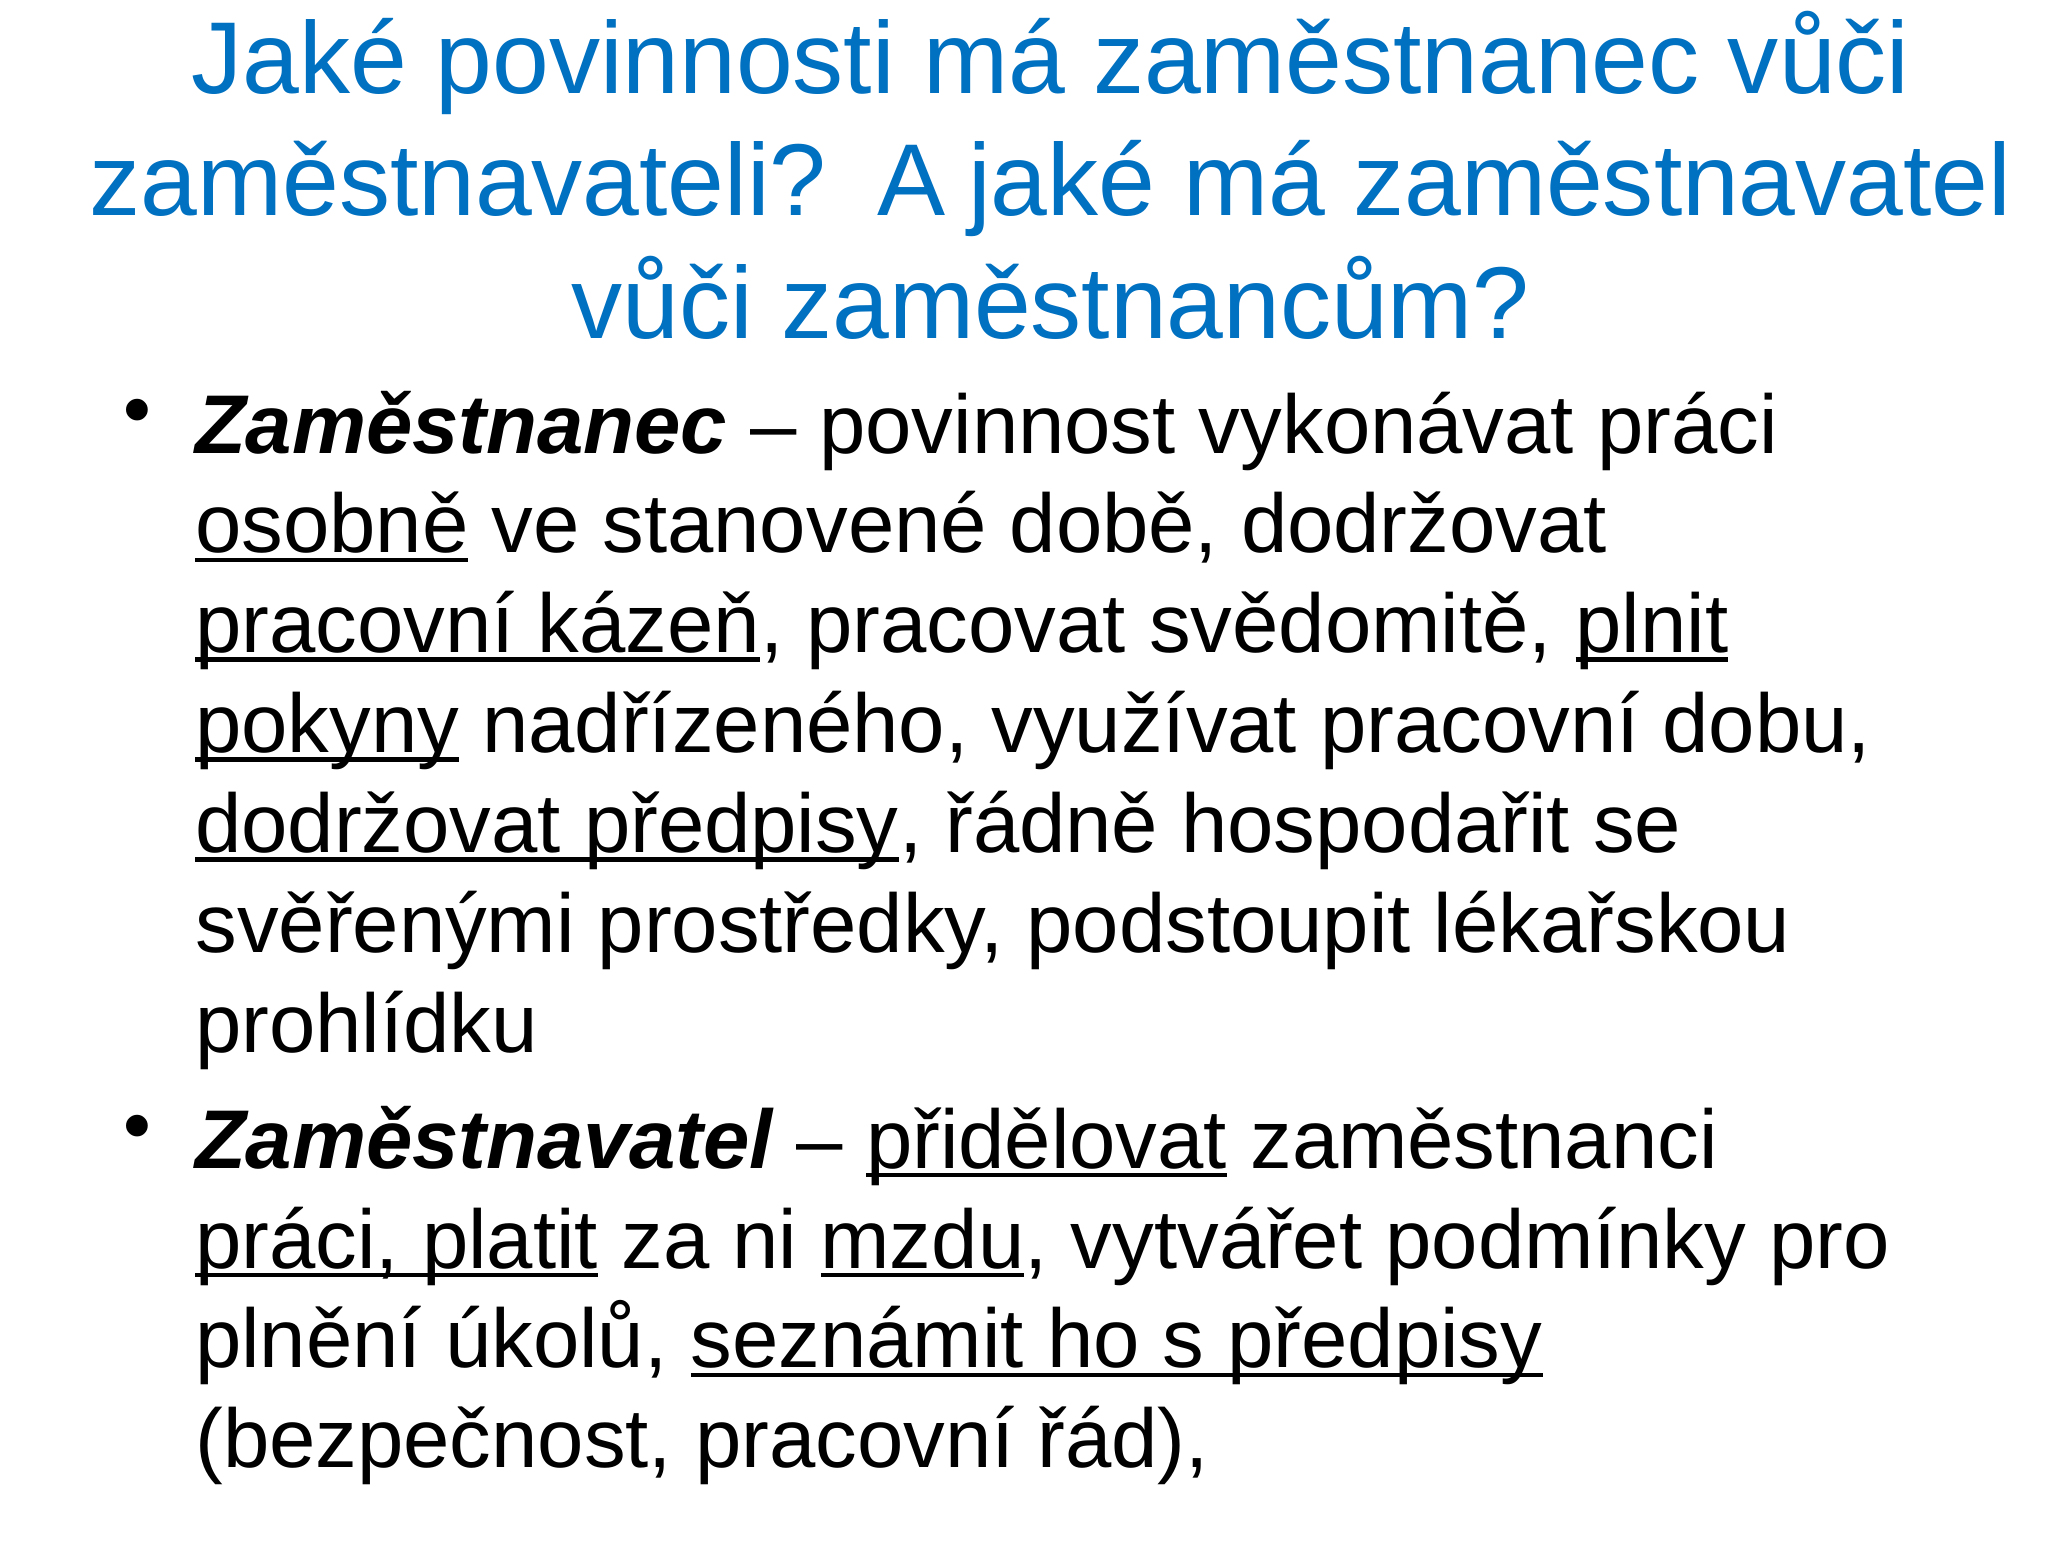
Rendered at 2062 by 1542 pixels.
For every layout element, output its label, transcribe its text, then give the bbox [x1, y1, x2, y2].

list Zaměstnanec – povinnost vykonávat práci osobně ve stanovené době, dodržovat pracovní kázeň, pracovat svědomitě, plnit pokyny nadřízeného, využívat pracovní dobu, dodržovat předpisy, řádně hospodařit se svěřenými prostředky, podstoupit lékařskou prohlídku Zaměstnavatel – přidělovat zaměstnanci práci, platit za ni mzdu, vytvářet podmínky pro plnění úkolů, seznámit ho s předpisy (bezpečnost, pracovní řád), [102, 359, 1959, 1500]
title Jaké povinnosti má zaměstnanec vůči zaměstnavateli? A jaké má zaměstnavatel vůči zaměstnancům? [40, 0, 2062, 351]
